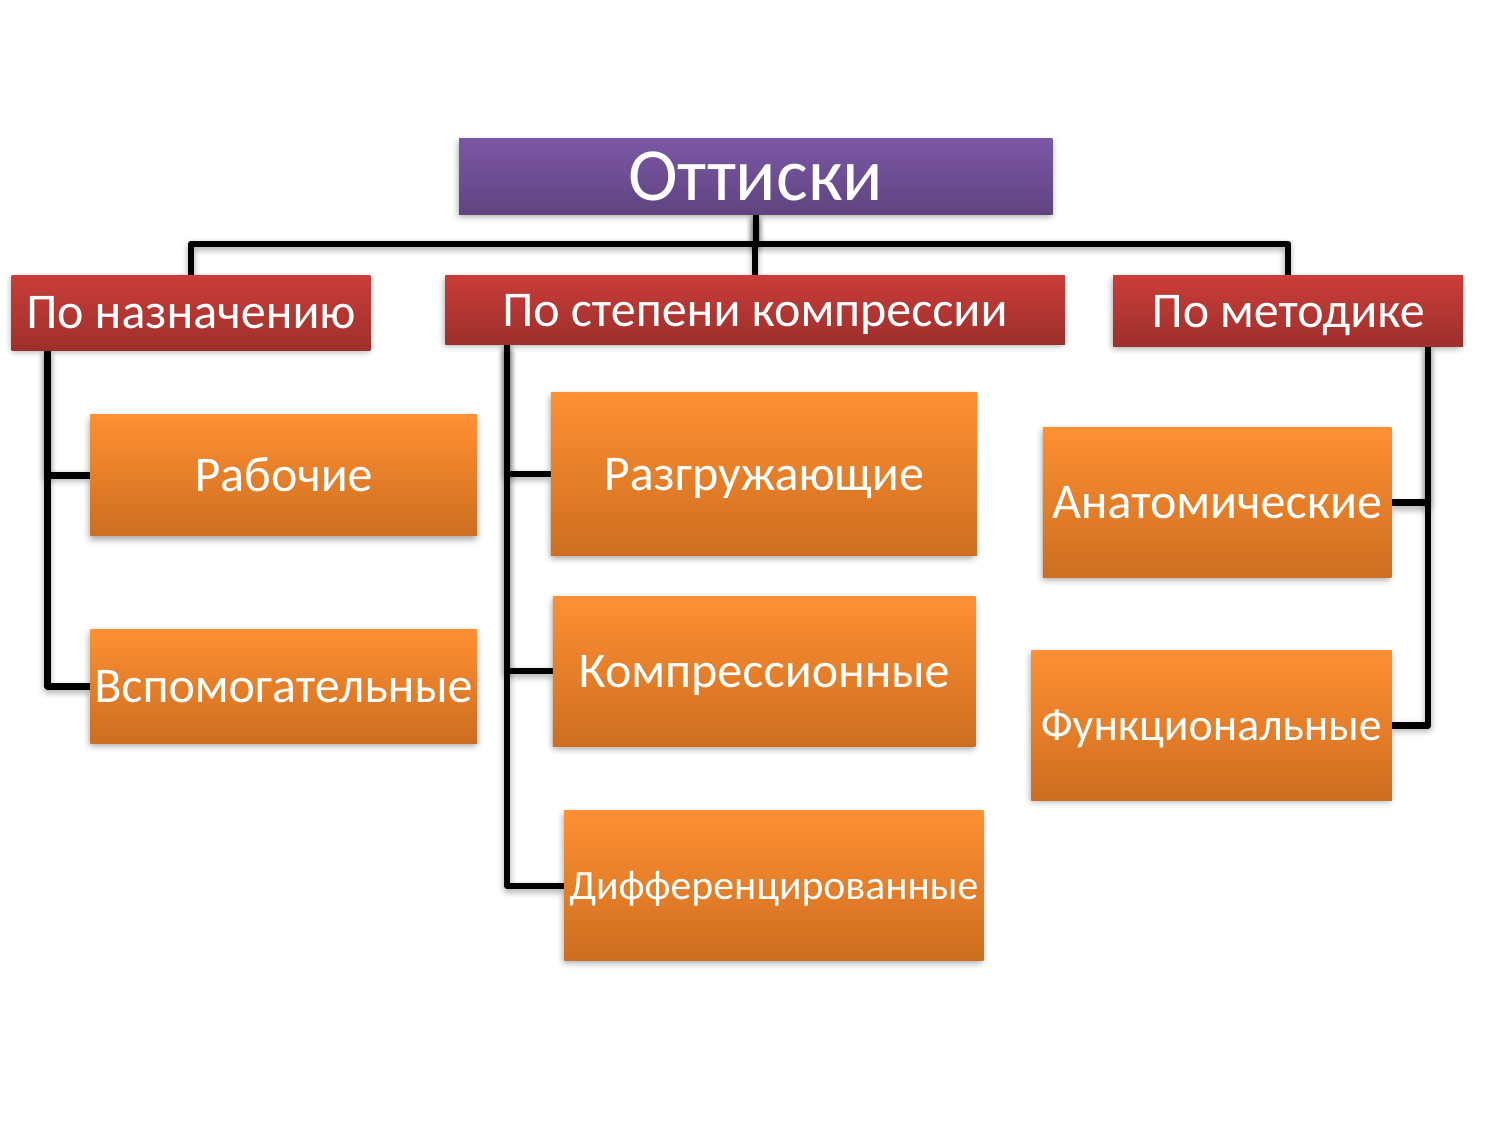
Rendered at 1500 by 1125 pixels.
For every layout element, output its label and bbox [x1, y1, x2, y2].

text_box [0, 93, 1500, 1044]
